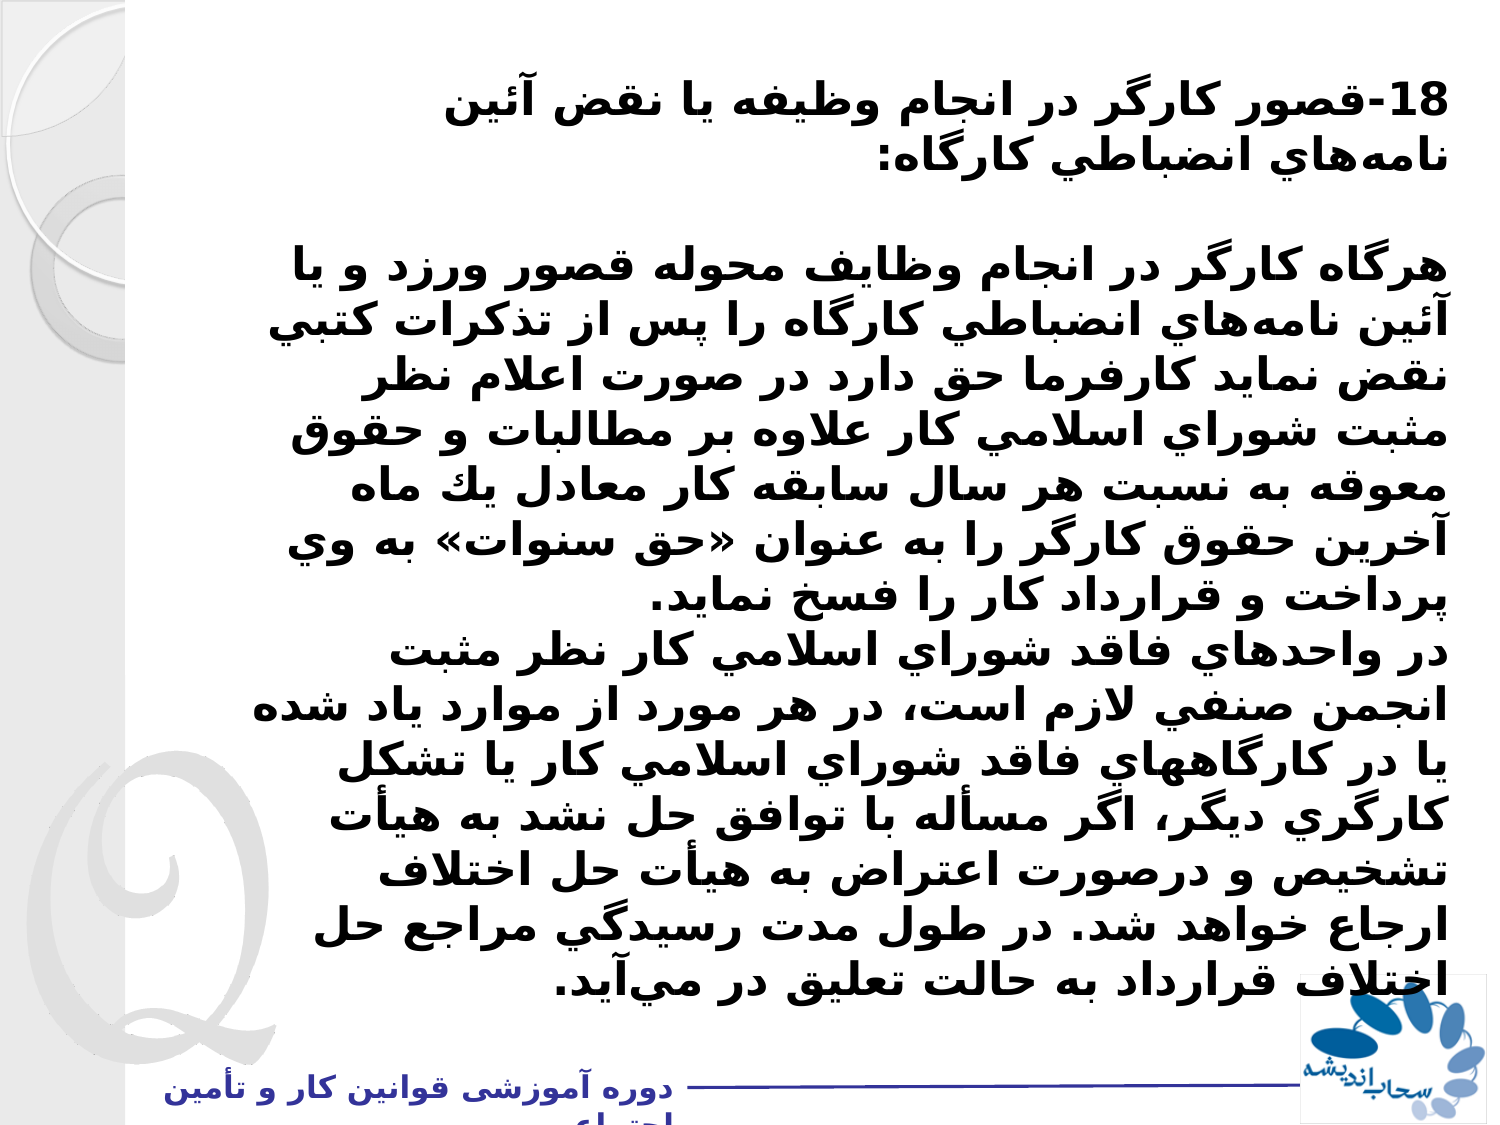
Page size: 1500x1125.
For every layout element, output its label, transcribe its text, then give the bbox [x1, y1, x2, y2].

picture [1299, 973, 1488, 1125]
picture [0, 0, 125, 405]
picture [0, 499, 625, 1125]
title 18-قصور كارگر در انجام وظيفه يا نقض آئين نامه‌هاي انضباطي كارگاه: هرگاه كارگر در انجام وظايف محوله قصور ورزد و يا آئين نامه‌هاي انضباطي كارگاه را پس از تذكرات كتبي نقض نمايد كارفرما حق دارد در صورت اعلام نظر مثبت شوراي اسلامي كار علاوه بر مطالبات و حقوق معوقه به نسبت هر سال سابقه كار معادل يك ماه آخرين حقوق كارگر را به عنوان «حق سنوات» به وي پرداخت و قرارداد كار را فسخ نمايد. در واحدهاي فاقد شوراي اسلامي كار نظر مثبت انجمن صنفي لازم است، در هر مورد از موارد ياد شده يا در كارگاههاي فاقد شوراي اسلامي كار يا تشكل كارگري ديگر، اگر مسأله با توافق حل نشد به هيأت تشخيص و درصورت اعتراض به هيأت حل اختلاف ارجاع خواهد شد. در طول مدت رسيدگي مراجع حل اختلاف قرارداد به حالت تعليق در مي‌آيد. [237, 62, 1466, 1050]
